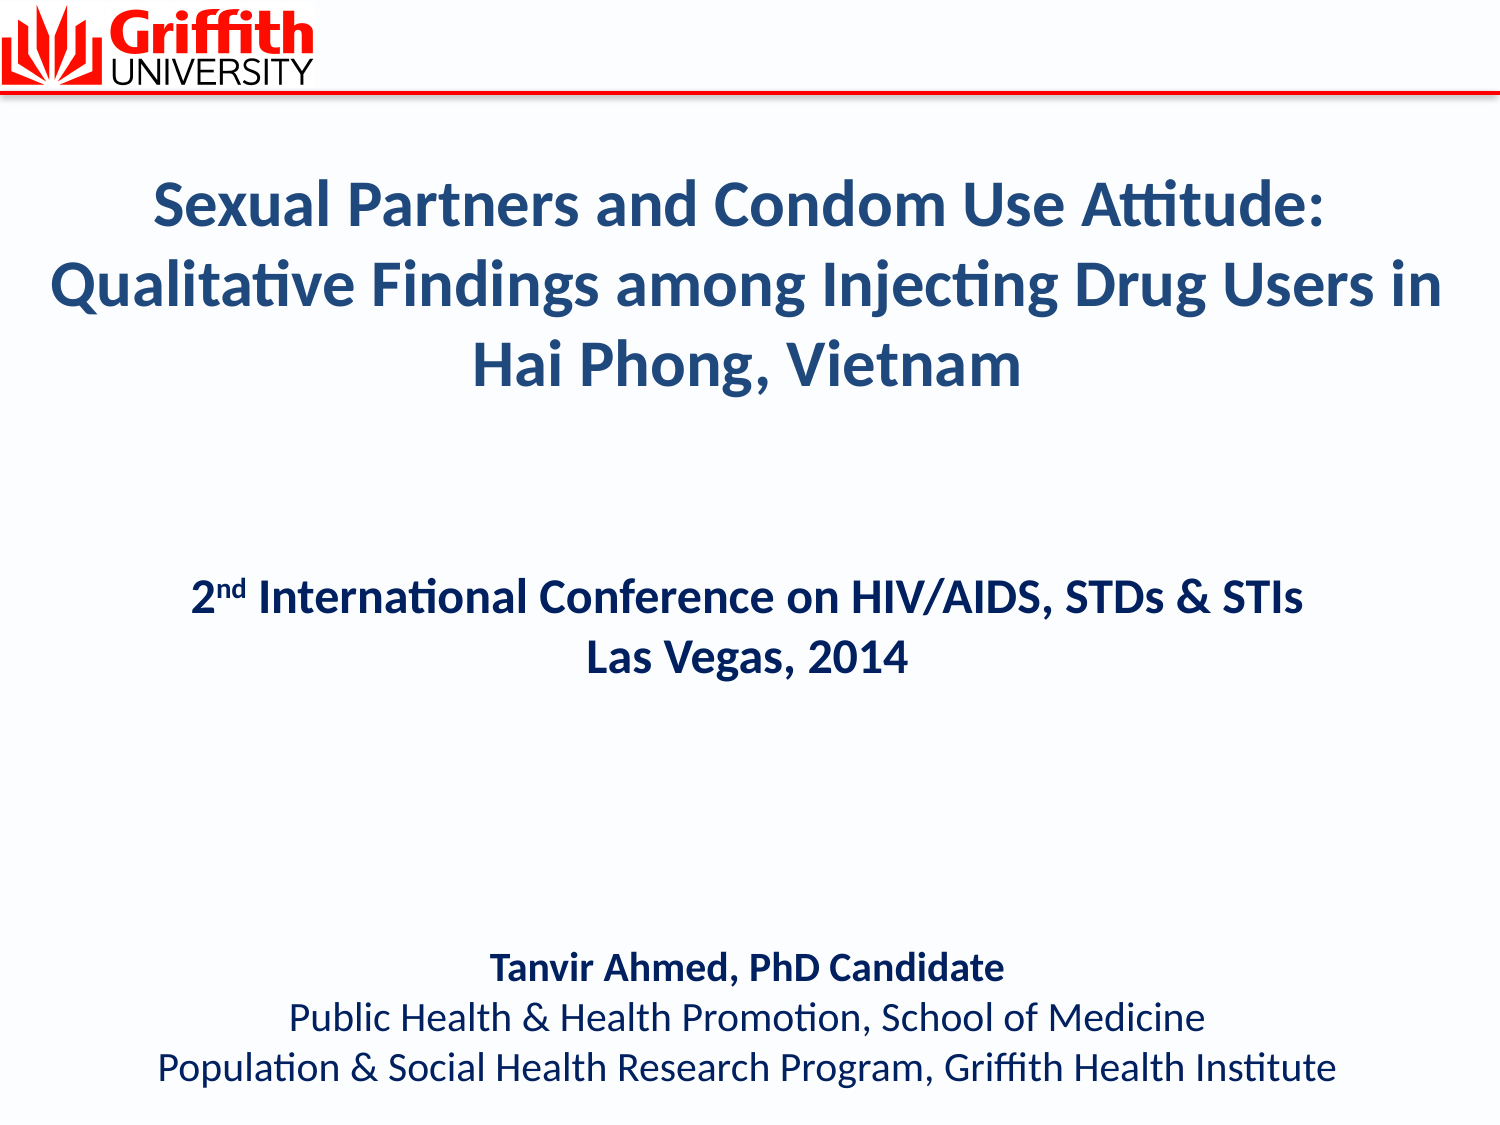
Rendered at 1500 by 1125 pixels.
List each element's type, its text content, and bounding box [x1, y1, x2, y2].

text_box 2nd International Conference on HIV/AIDS, STDs & STIs Las Vegas, 2014 [34, 556, 1461, 692]
text_box Tanvir Ahmed, PhD Candidate Public Health & Health Promotion, School of Medicine Population & Social Health Research Program, Griffith Health Institute [34, 932, 1461, 1098]
text_box Sexual Partners and Condom Use Attitude: Qualitative Findings among Injecting Drug Users in Hai Phong, Vietnam [34, 152, 1461, 407]
picture [0, 2, 316, 89]
